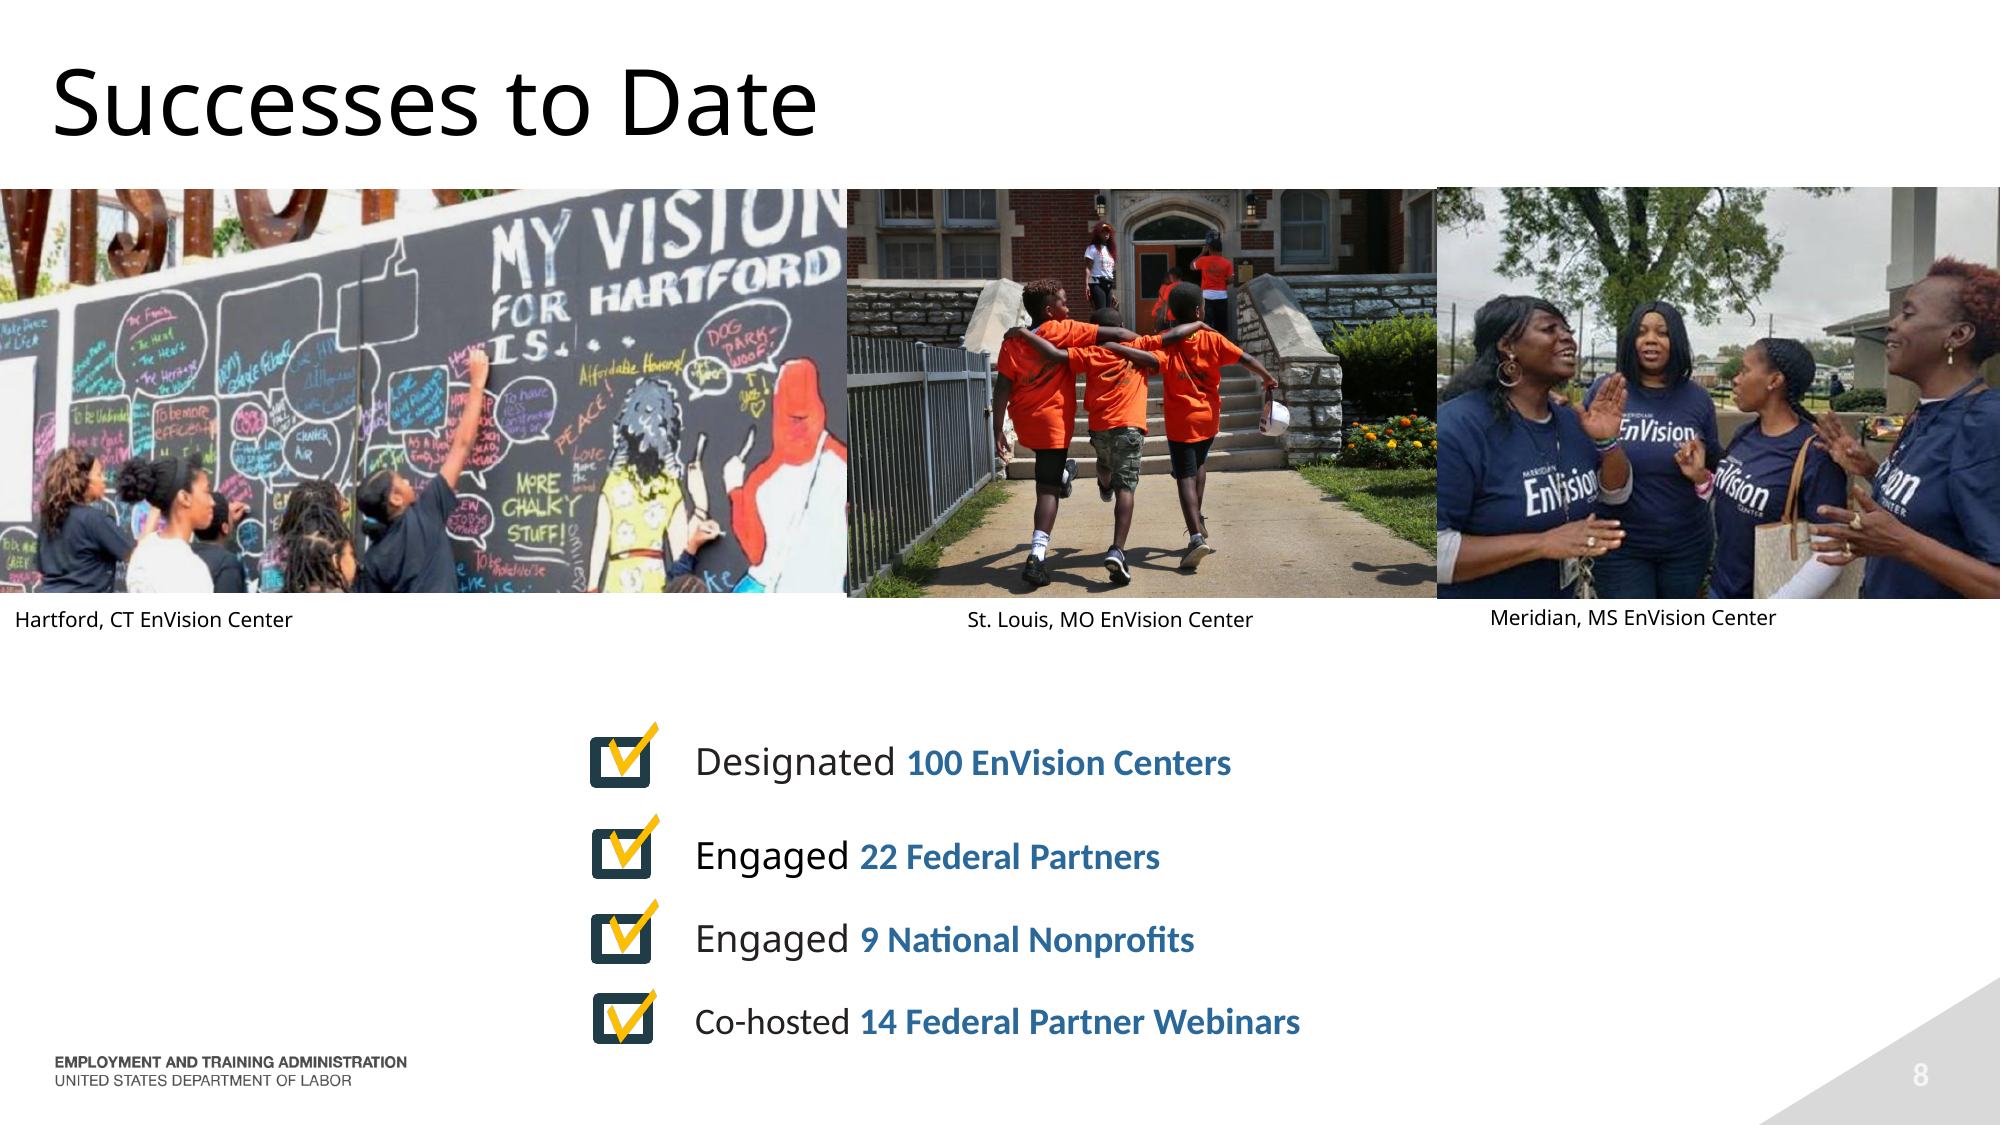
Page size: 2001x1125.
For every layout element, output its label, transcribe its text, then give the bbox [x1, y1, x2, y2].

table_cell 10 [47, 1049, 420, 1095]
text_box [595, 705, 1490, 969]
text_box St. Louis, MO EnVision Center [952, 605, 1281, 639]
picture [0, 187, 2000, 610]
picture [602, 970, 658, 1060]
text_box Meridian, MS EnVision Center [1475, 616, 1803, 638]
text_box Successes to Date [36, 4, 903, 186]
slide_number 8 [1867, 1042, 1975, 1103]
text_box Hartford, CT EnVision Center [0, 608, 341, 639]
text_box Co-hosted 14 Federal Partner Webinars [680, 990, 1567, 1050]
